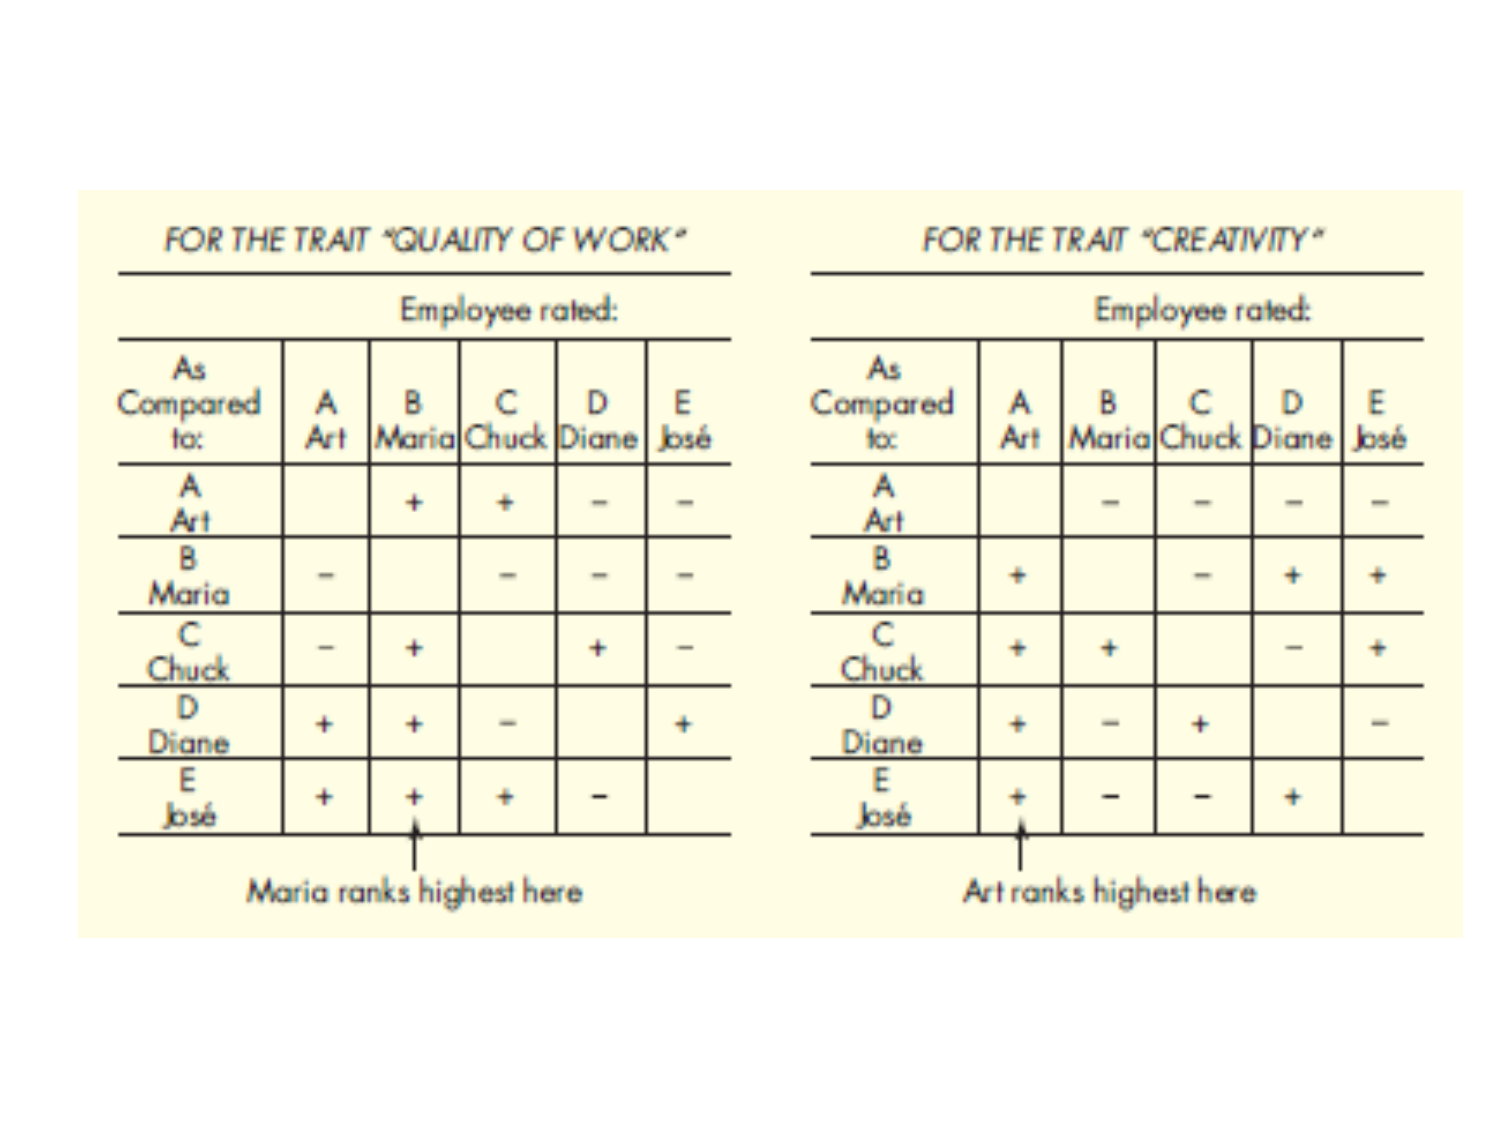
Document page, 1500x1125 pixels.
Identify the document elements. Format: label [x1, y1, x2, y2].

picture [78, 190, 1463, 938]
